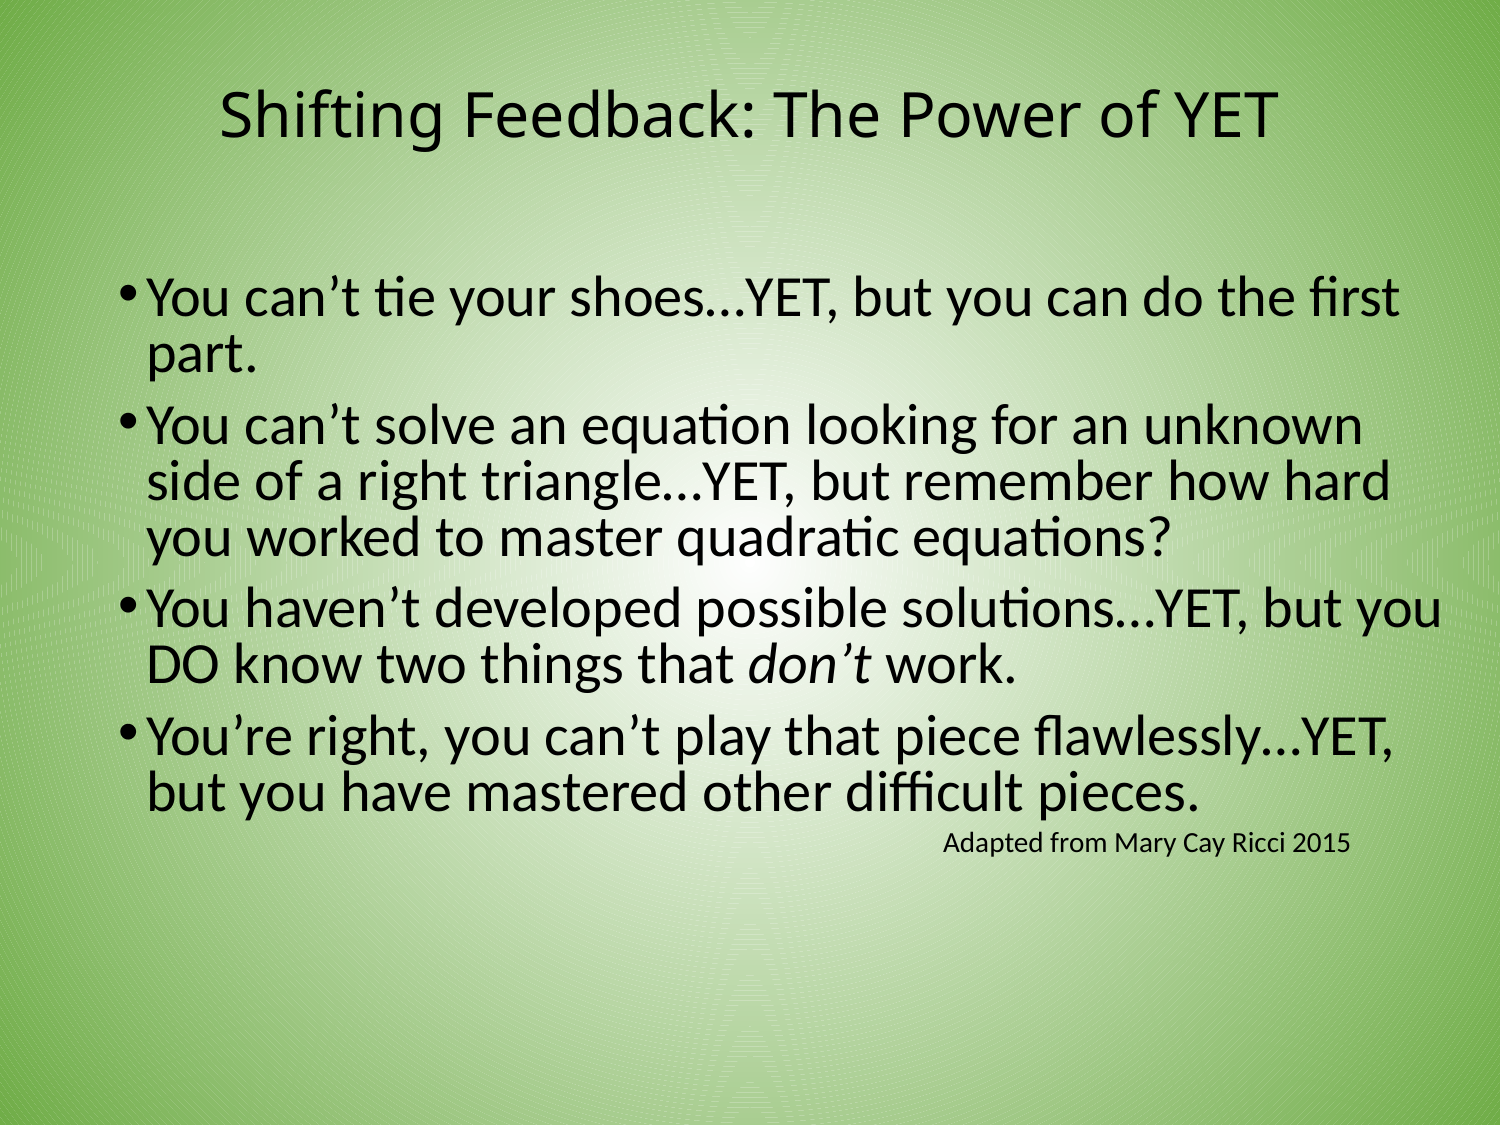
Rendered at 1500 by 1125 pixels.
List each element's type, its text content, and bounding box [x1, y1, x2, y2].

title Shifting Feedback: The Power of YET [103, 59, 1397, 175]
list You can’t tie your shoes…YET, but you can do the first part. You can’t solve an equation looking for an unknown side of a right triangle…YET, but remember how hard you worked to master quadratic equations? You haven’t developed possible solutions…YET, but you DO know two things that don’t work. You’re right, you can’t play that piece flawlessly…YET, but you have mastered other difficult pieces. Adapted from Mary Cay Ricci 2015 [103, 264, 1462, 1094]
